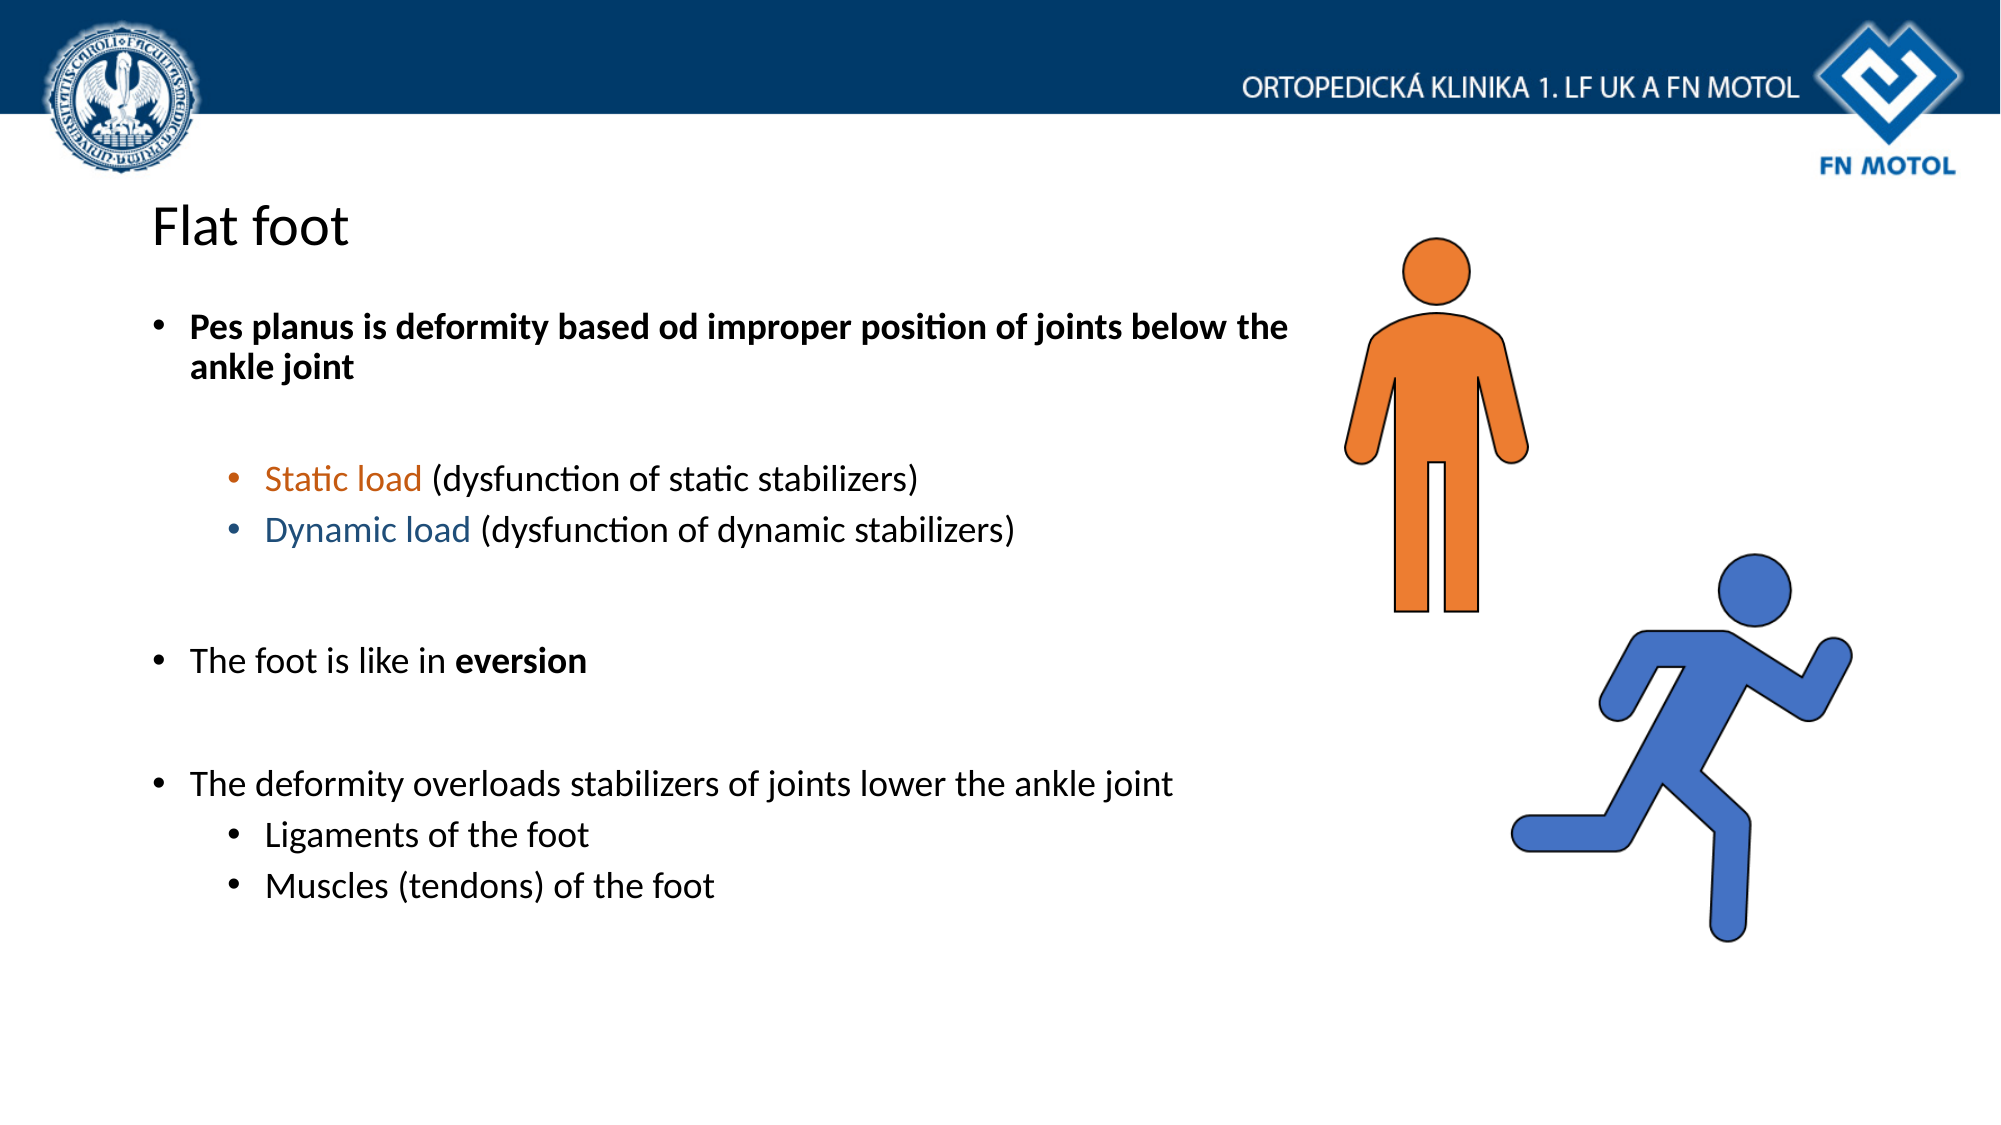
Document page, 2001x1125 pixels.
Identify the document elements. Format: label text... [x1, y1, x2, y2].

picture [0, 0, 2001, 1125]
list Pes planus is deformity based od improper position of joints below the ankle joint Static load (dysfunction of static stabilizers) Dynamic load (dysfunction of dynamic stabilizers) The foot is like in eversion The deformity overloads stabilizers of joints lower the ankle joint Ligaments of the foot Muscles (tendons) of the foot [137, 299, 1345, 1014]
title Flat foot [137, 176, 1863, 277]
